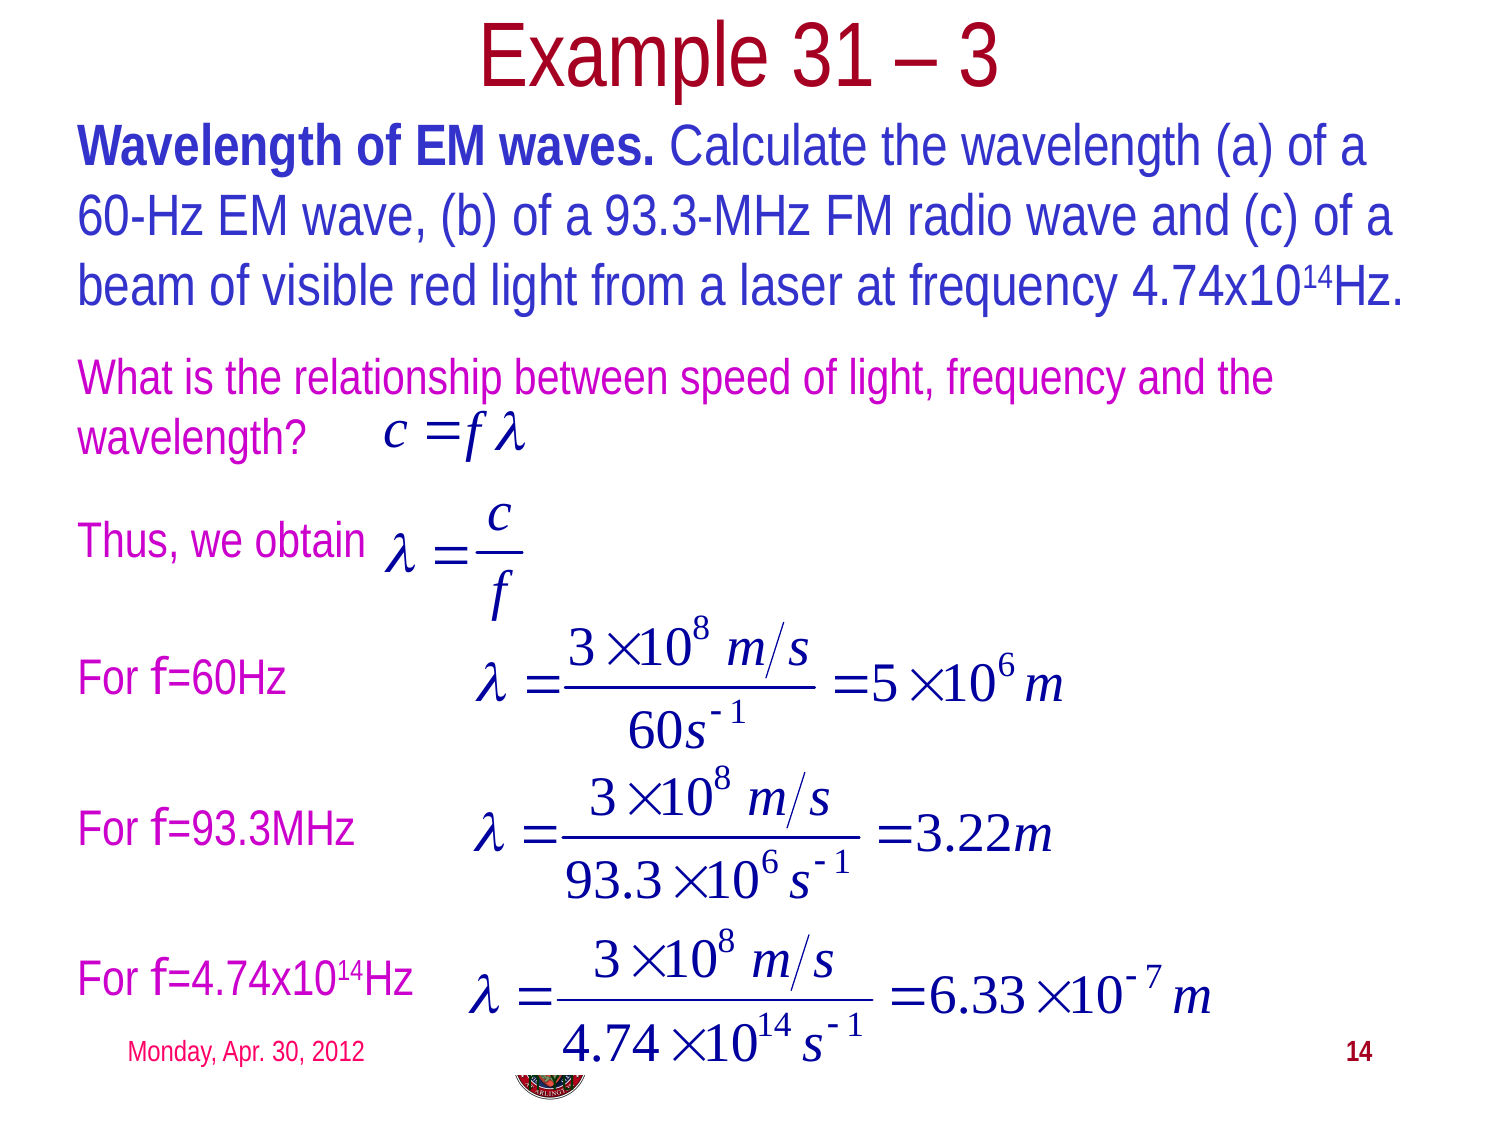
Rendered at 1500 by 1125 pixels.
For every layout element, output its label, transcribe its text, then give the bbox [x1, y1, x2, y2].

title Example 31 – 3 [37, 0, 1463, 113]
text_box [374, 412, 440, 464]
text_box For f=60Hz [62, 637, 338, 713]
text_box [374, 521, 461, 588]
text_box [445, 399, 538, 477]
text_box What is the relationship between speed of light, frequency and the wavelength? [62, 337, 1450, 473]
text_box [458, 912, 1226, 1075]
text_box For f=4.74x1014Hz [62, 937, 453, 1013]
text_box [466, 474, 538, 638]
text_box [463, 749, 1063, 910]
text_box Thus, we obtain [62, 499, 425, 575]
text_box Wavelength of EM waves. Calculate the wavelength (a) of a 60-Hz EM wave, (b) of a 93.3-MHz FM radio wave and (c) of a beam of visible red light from a laser at frequency 4.74x1014Hz. [62, 99, 1450, 325]
text_box For f=93.3MHz [62, 787, 400, 863]
footer PHYS 1444-004, Spring 2012 Dr. Jaehoon Yu [512, 1083, 988, 1101]
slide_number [112, 1024, 426, 1101]
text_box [465, 599, 1076, 763]
slide_number 14 [1074, 1024, 1388, 1101]
